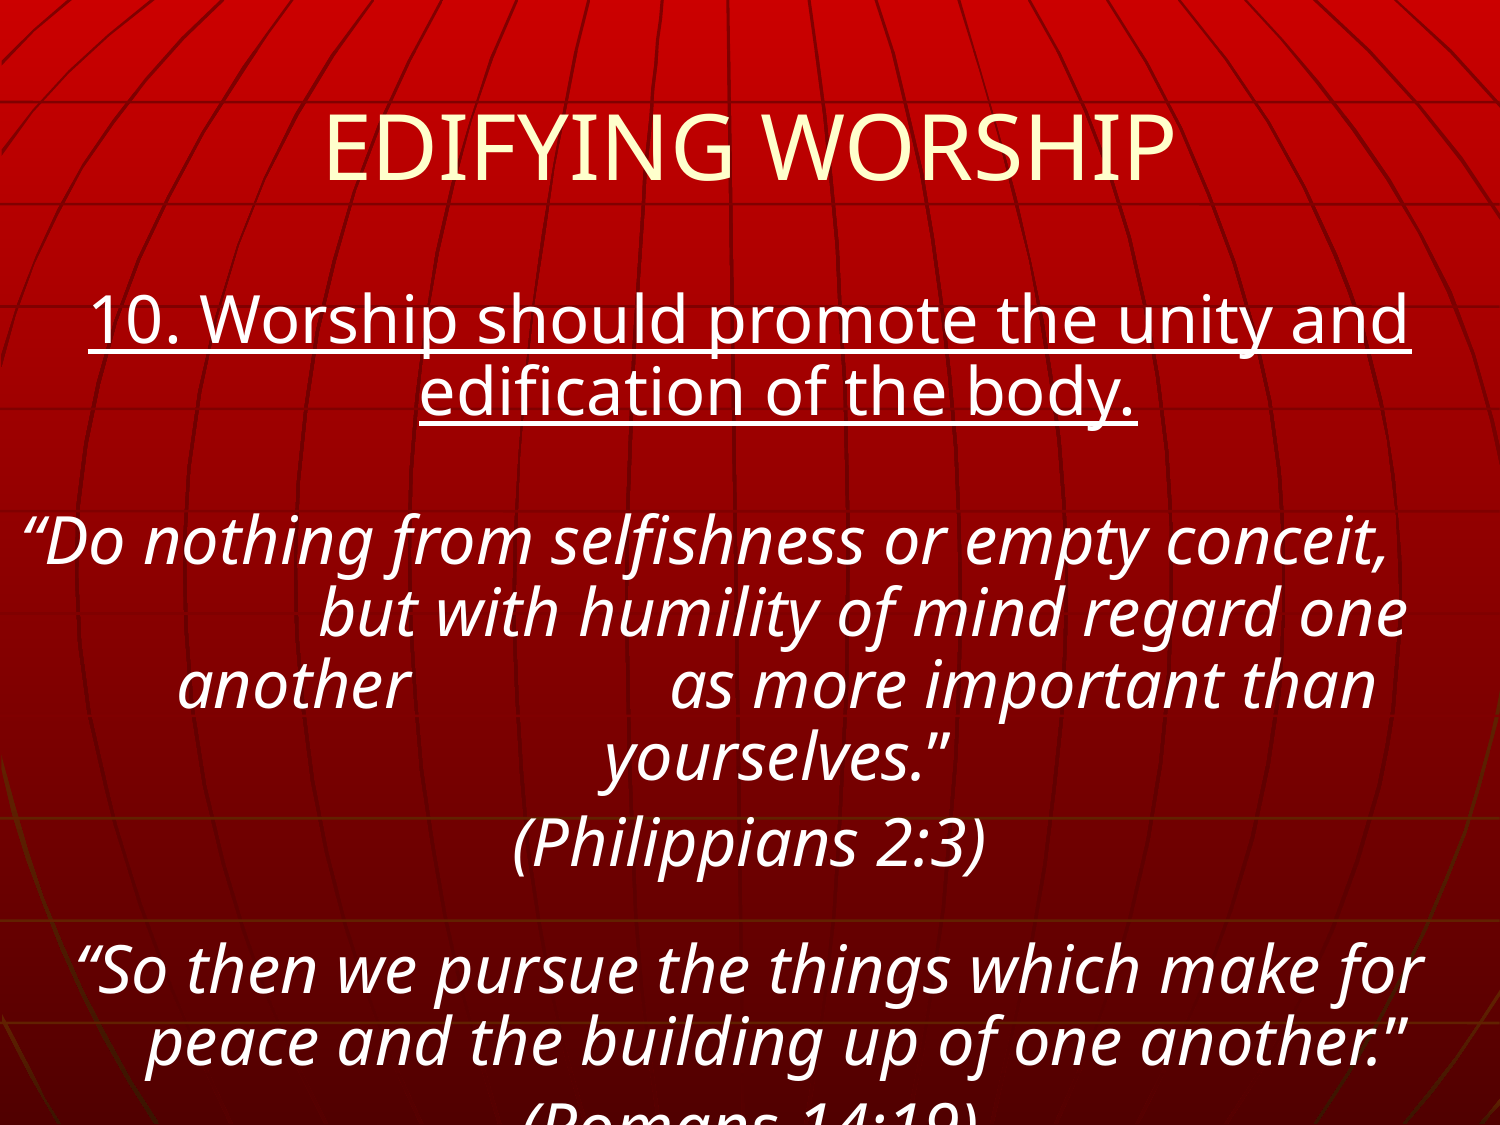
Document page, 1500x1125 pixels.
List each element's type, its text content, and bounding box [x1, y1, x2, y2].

list 10. Worship should promote the unity and edification of the body. “Do nothing from selfishness or empty conceit, but with humility of mind regard one another as more important than yourselves.” (Philippians 2:3) “So then we pursue the things which make for peace and the building up of one another.” (Romans 14:19) [0, 278, 1500, 1125]
title EDIFYING WORSHIP [112, 49, 1388, 238]
